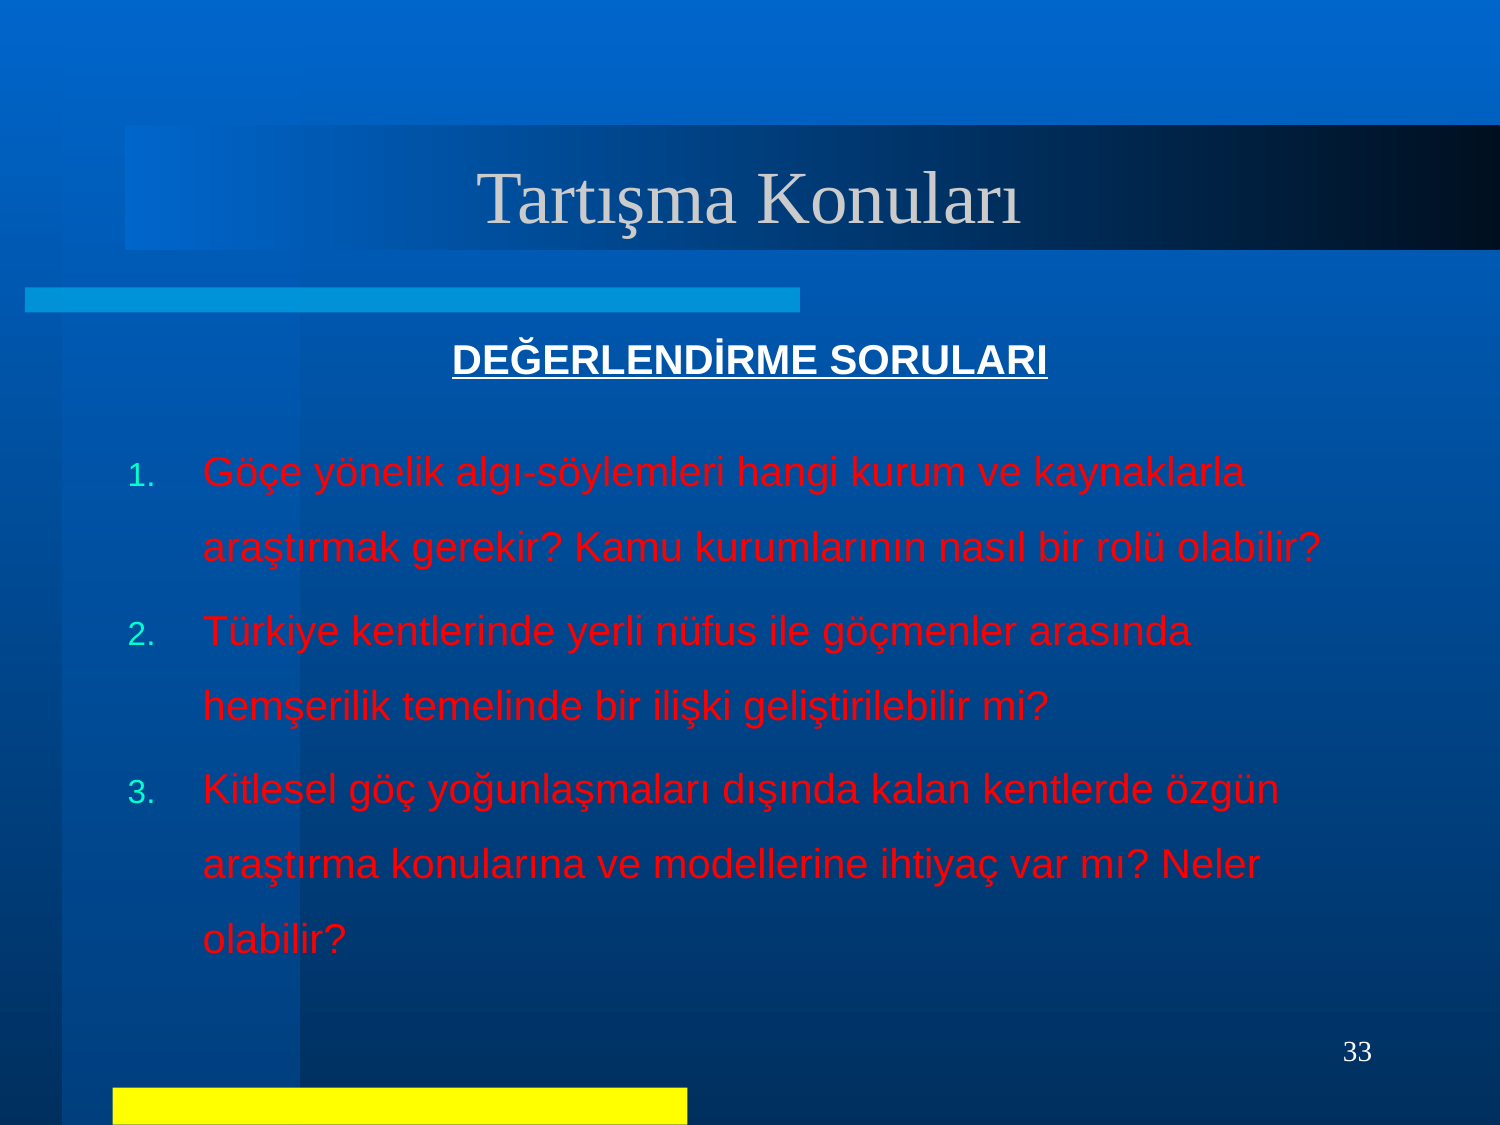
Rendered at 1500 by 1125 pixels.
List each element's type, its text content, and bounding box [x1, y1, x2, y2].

list DEĞERLENDİRME SORULARI Göçe yönelik algı-söylemleri hangi kurum ve kaynaklarla araştırmak gerekir? Kamu kurumlarının nasıl bir rolü olabilir? Türkiye kentlerinde yerli nüfus ile göçmenler arasında hemşerilik temelinde bir ilişki geliştirilebilir mi? Kitlesel göç yoğunlaşmaları dışında kalan kentlerde özgün araştırma konularına ve modellerine ihtiyaç var mı? Neler olabilir? [112, 324, 1388, 1001]
slide_number 33 [1074, 1012, 1388, 1088]
title Tartışma Konuları [112, 99, 1388, 288]
